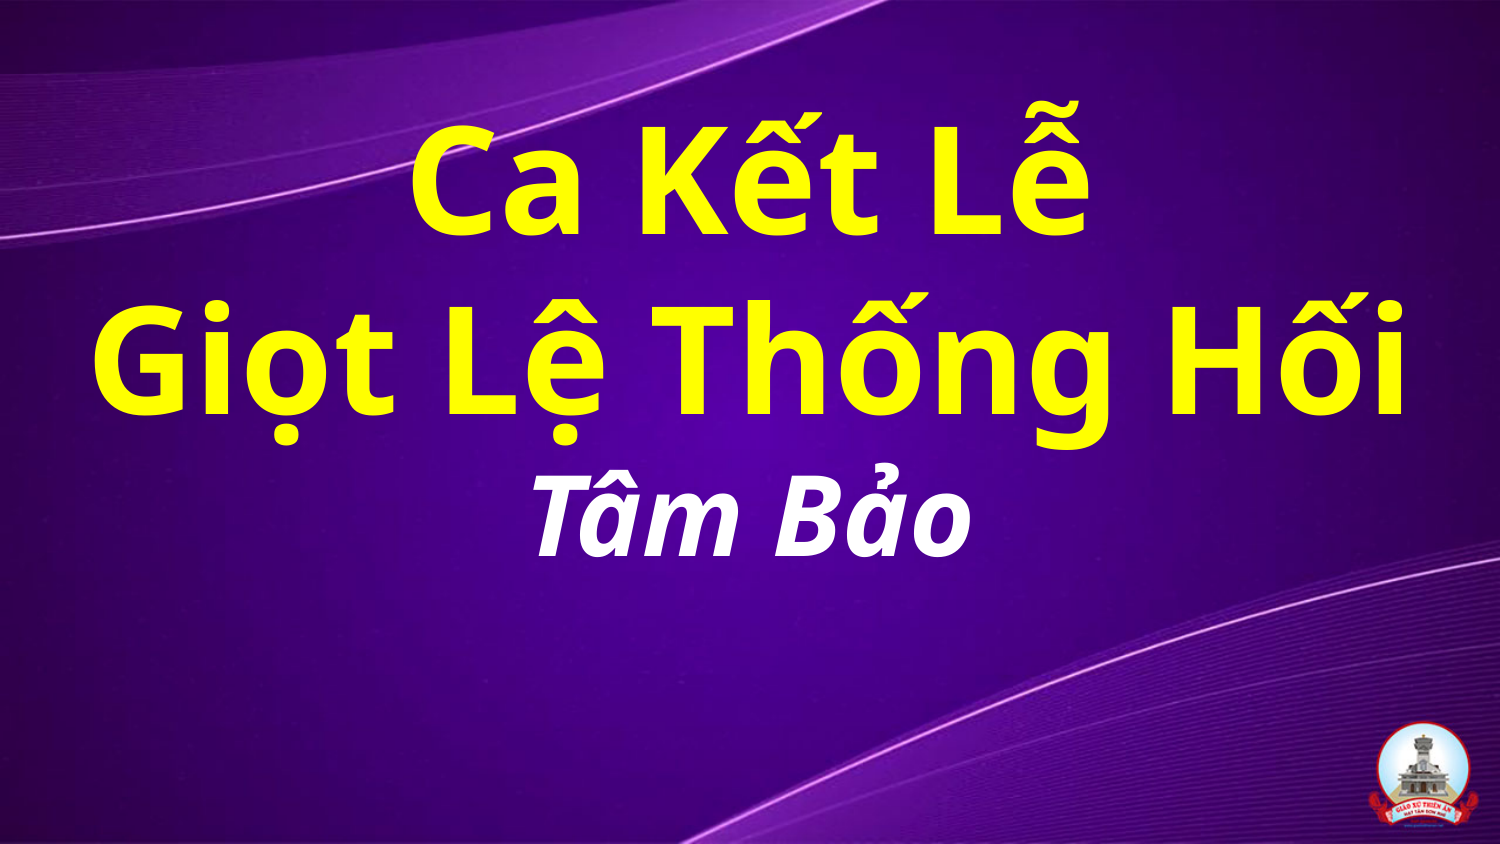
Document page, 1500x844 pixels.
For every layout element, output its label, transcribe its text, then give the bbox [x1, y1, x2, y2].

title Ca Kết Lễ Giọt Lệ Thống Hối Tâm Bảo [0, 0, 1500, 844]
